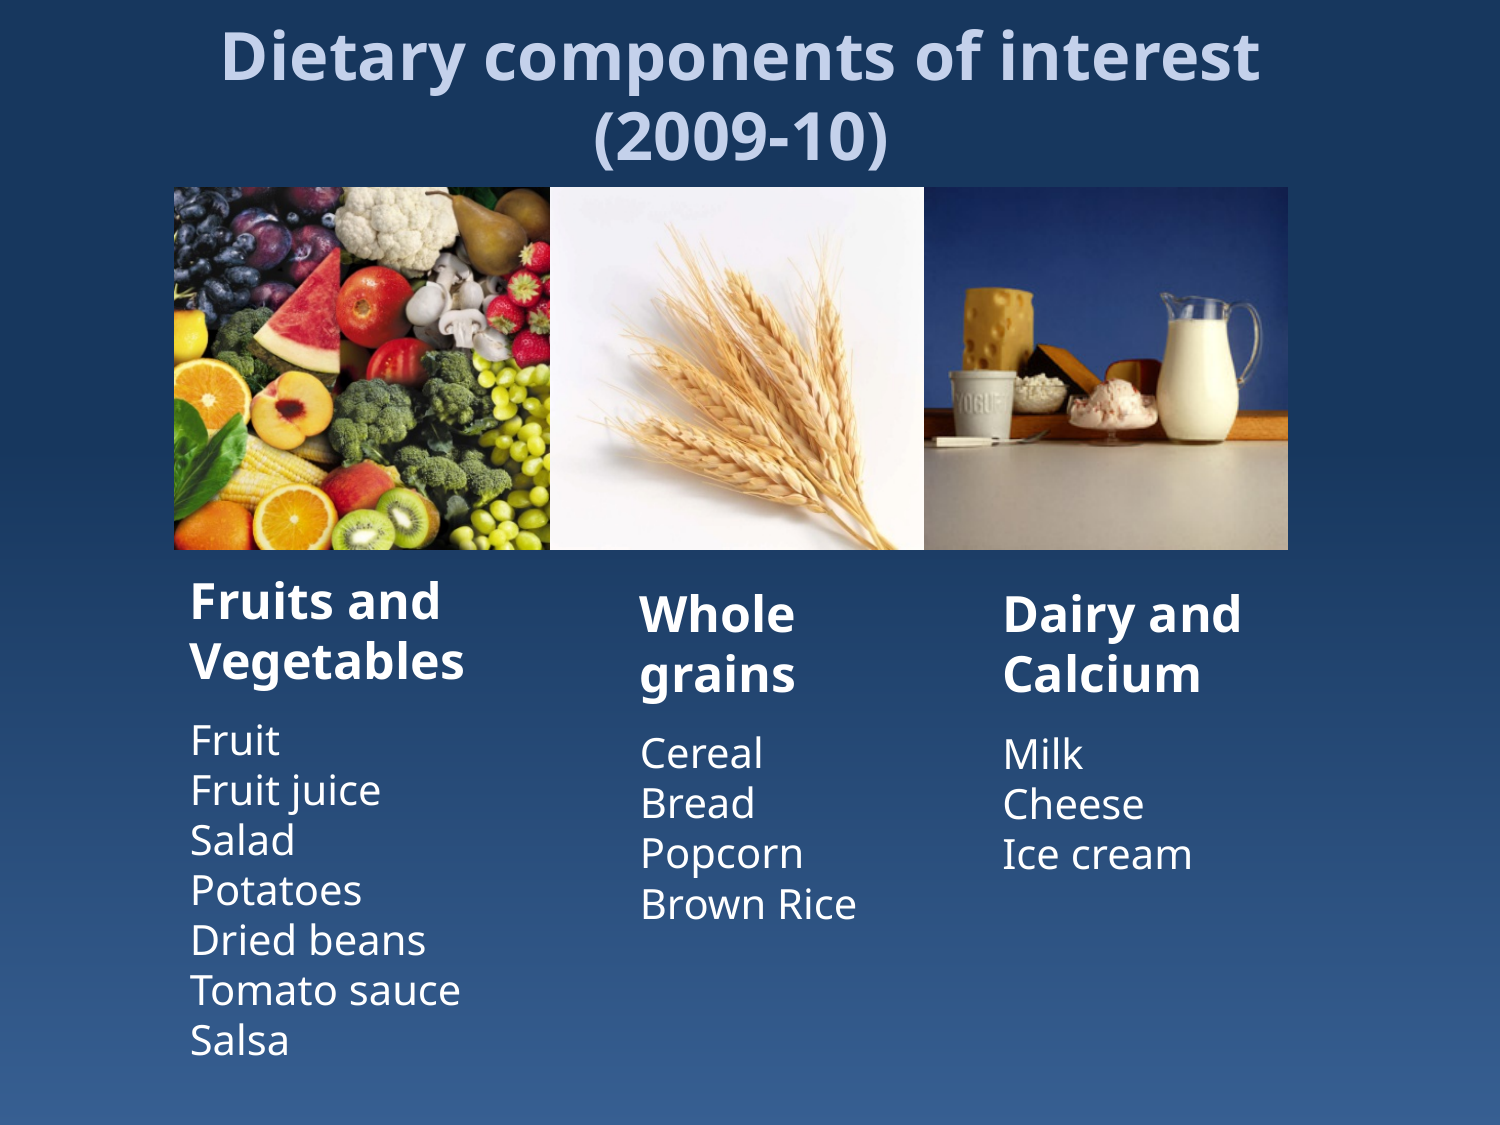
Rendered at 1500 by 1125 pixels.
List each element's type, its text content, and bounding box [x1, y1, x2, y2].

picture [174, 187, 1288, 551]
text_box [987, 574, 1401, 938]
title Dietary components of interest (2009-10) [37, 0, 1463, 188]
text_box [624, 574, 951, 988]
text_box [174, 562, 588, 1076]
